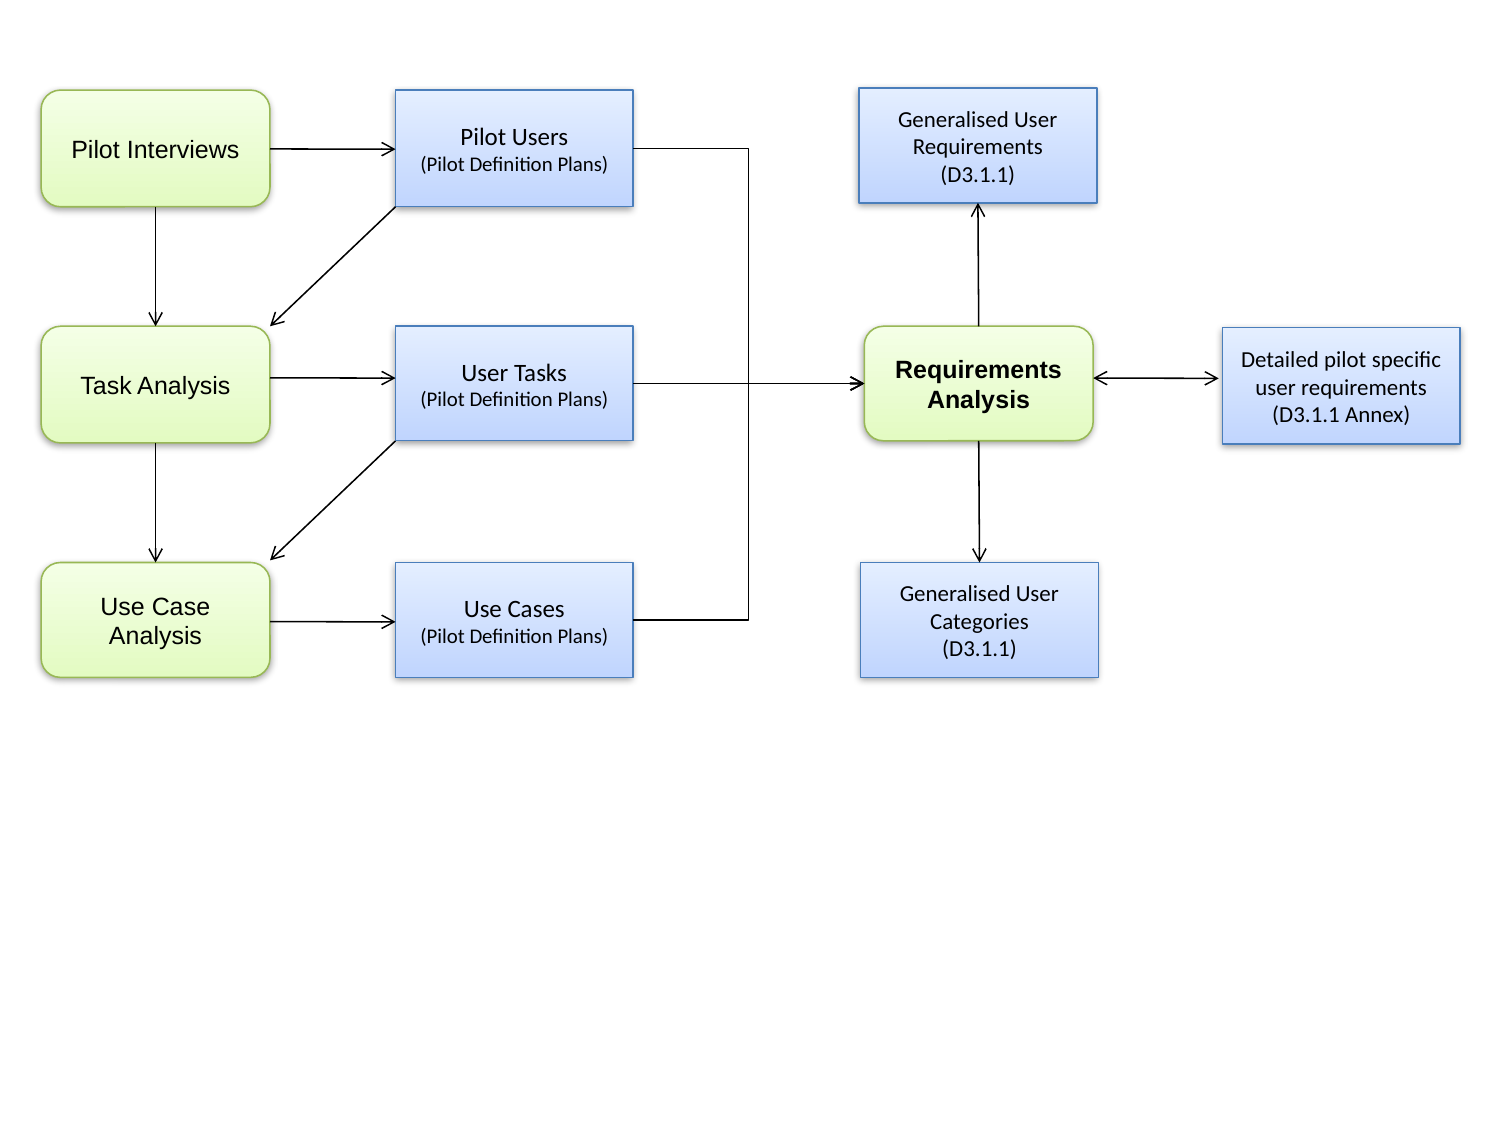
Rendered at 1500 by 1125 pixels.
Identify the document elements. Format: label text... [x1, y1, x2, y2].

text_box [269, 206, 396, 327]
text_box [633, 148, 865, 381]
text_box Use Cases (Pilot Definition Plans) [395, 562, 634, 678]
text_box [269, 440, 396, 561]
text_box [633, 383, 865, 620]
text_box Task Analysis [40, 325, 271, 444]
text_box Detailed pilot specific user requirements (D3.1.1 Annex) [1222, 327, 1461, 445]
text_box Generalised User Categories (D3.1.1) [860, 562, 1099, 678]
text_box Generalised User Requirements (D3.1.1) [858, 87, 1098, 204]
text_box User Tasks (Pilot Definition Plans) [395, 325, 627, 441]
text_box Use Case Analysis [40, 561, 271, 679]
text_box Pilot Interviews [40, 89, 271, 208]
text_box Pilot Users (Pilot Definition Plans) [395, 89, 634, 207]
text_box Requirements Analysis [869, 325, 1094, 442]
